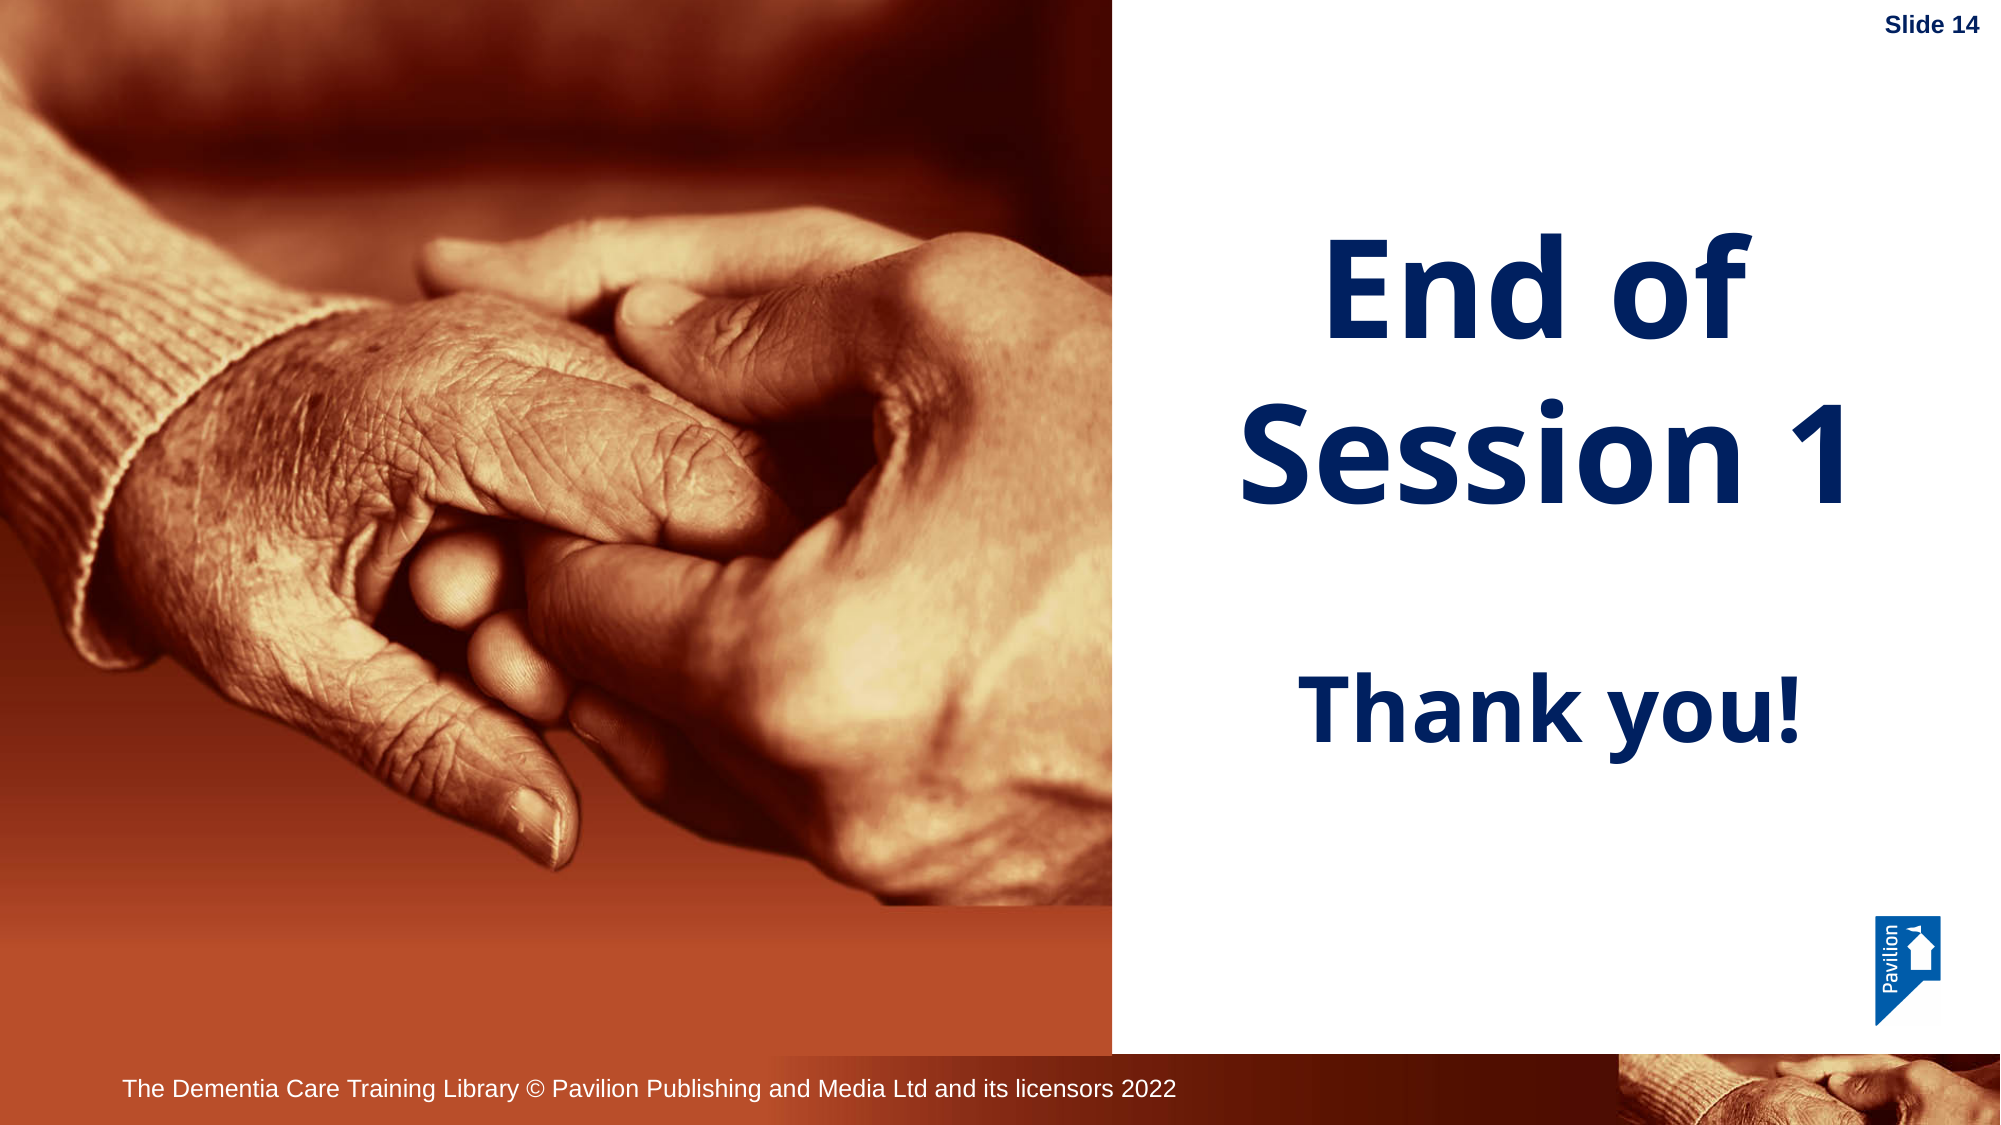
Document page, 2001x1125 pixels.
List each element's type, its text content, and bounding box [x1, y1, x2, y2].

picture [1875, 916, 1941, 1026]
text_box Slide 14 [1870, 1, 1996, 47]
text_box End of Session 1 Thank you! [1127, 193, 1974, 769]
picture [0, 0, 2000, 1125]
